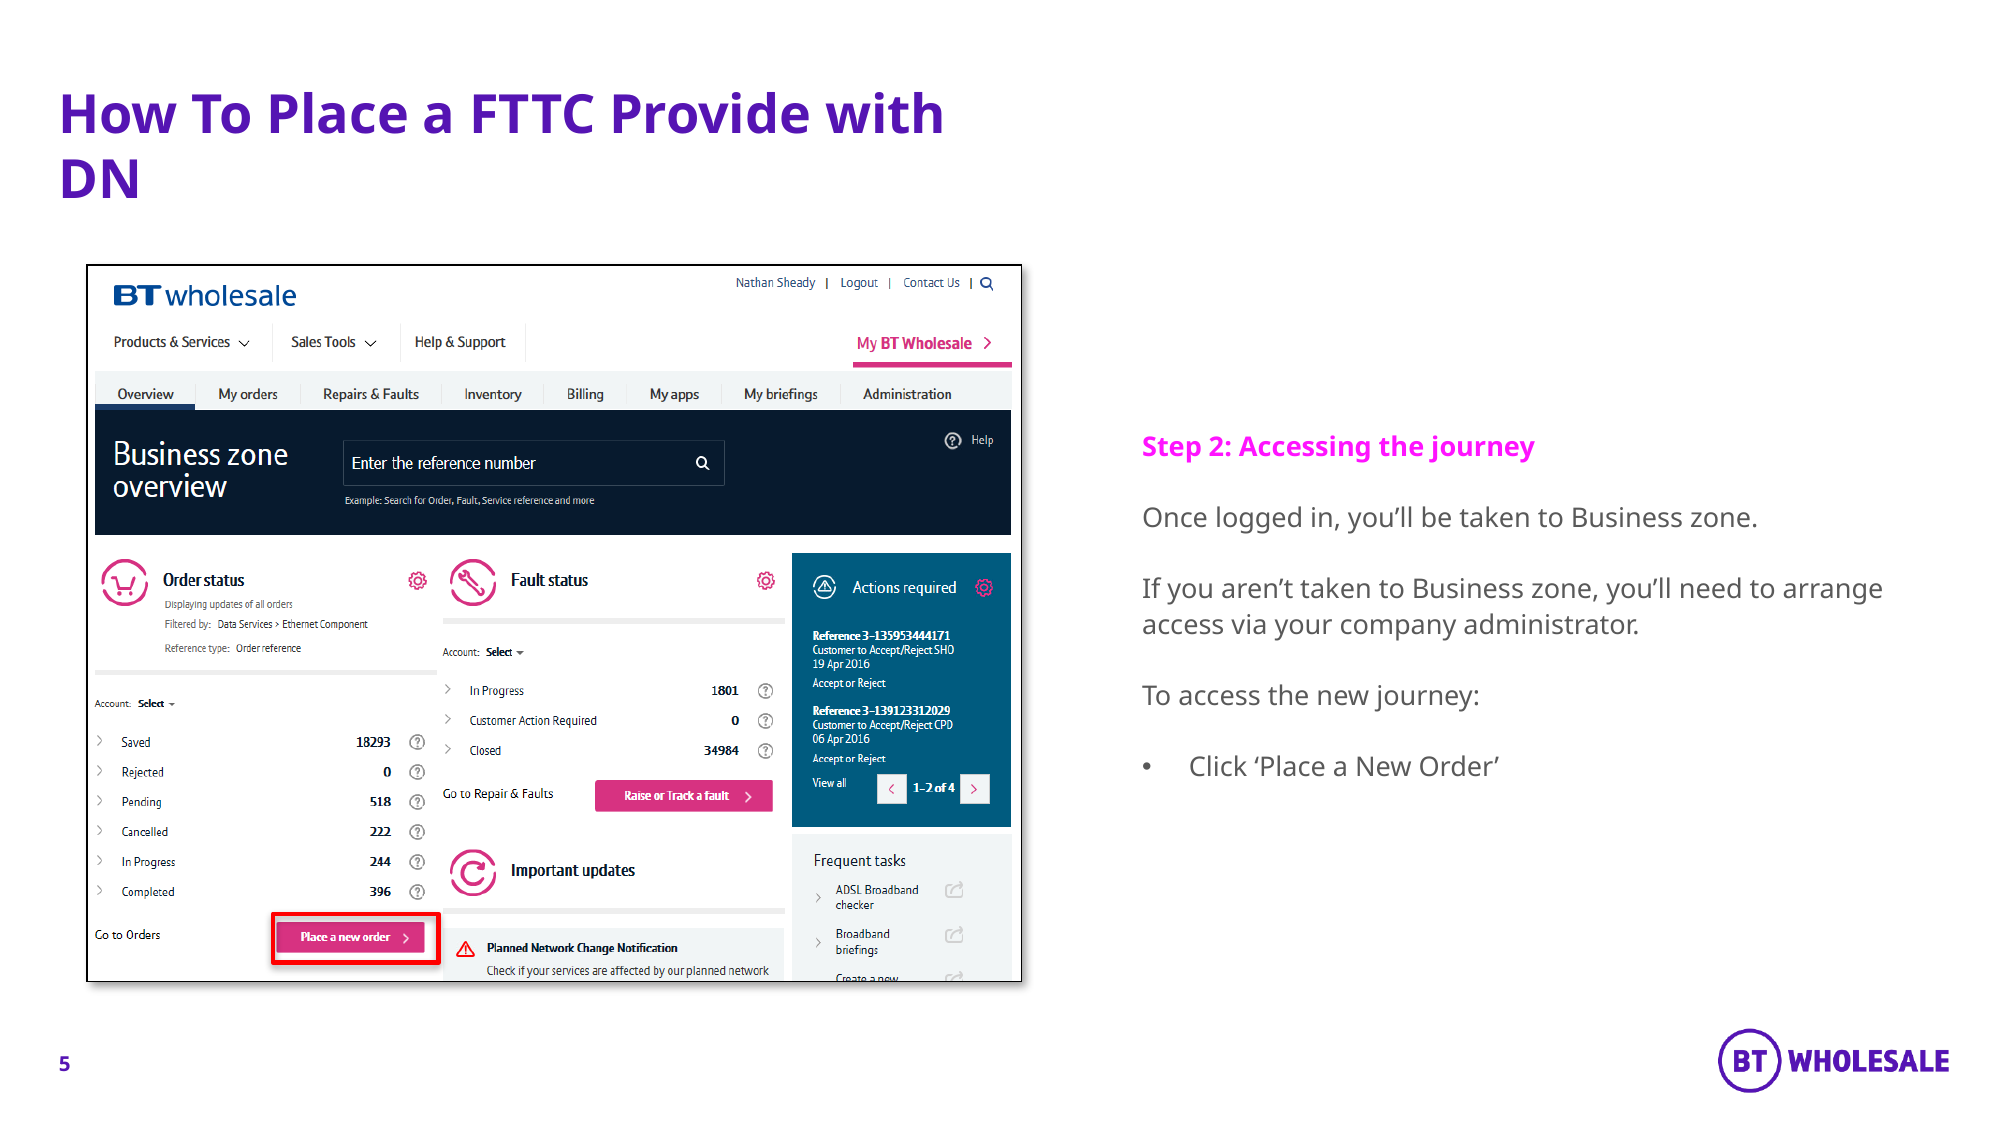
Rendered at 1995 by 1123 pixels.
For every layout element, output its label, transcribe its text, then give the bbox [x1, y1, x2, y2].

picture [1717, 1028, 1949, 1093]
slide_number 5 [58, 1036, 118, 1080]
text_box Step 2: Accessing the journey Once logged in, you’ll be taken to Business zone. If you aren’t taken to Business zone, you’ll need to arrange access via your company administrator. To access the new journey: Click ‘Place a New Order’ [1127, 419, 1940, 851]
picture [87, 265, 1022, 982]
title How To Place a FTTC Provide with DN [58, 80, 1022, 211]
